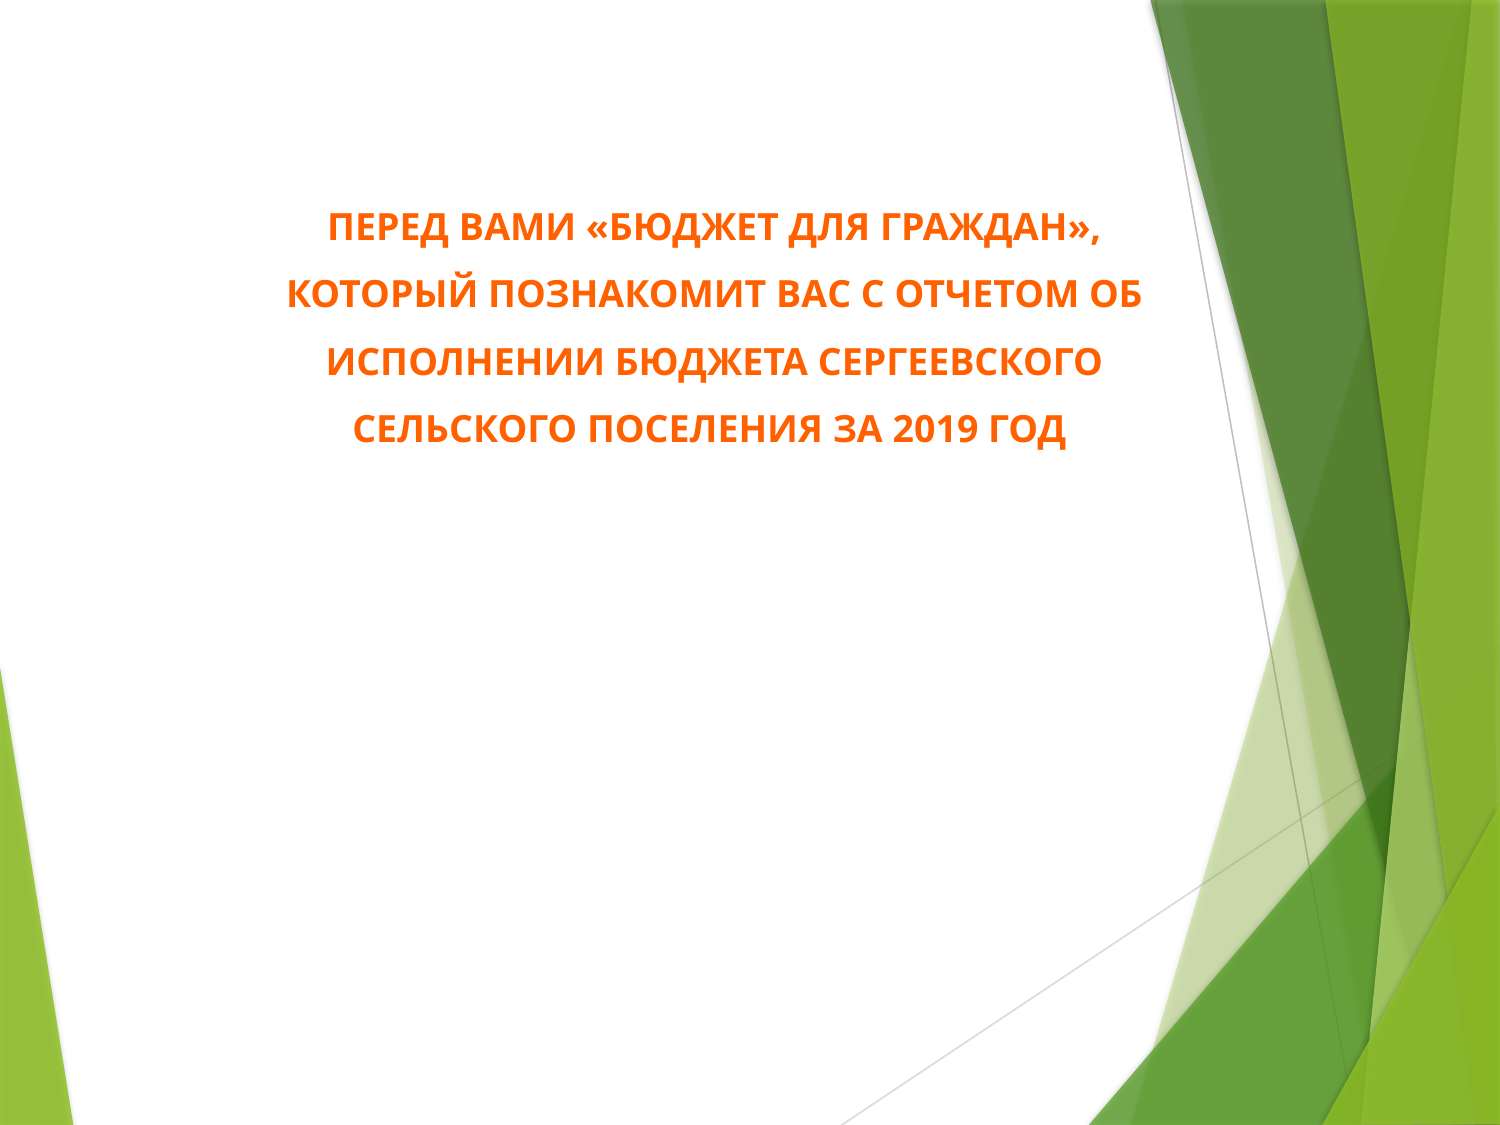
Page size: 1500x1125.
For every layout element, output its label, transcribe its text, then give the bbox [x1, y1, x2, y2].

list Перед Вами «Бюджет для граждан», который познакомит Вас с отчетом об исполнении бюджета Сергеевского сельского поселения за 2019 год [218, 172, 1211, 693]
